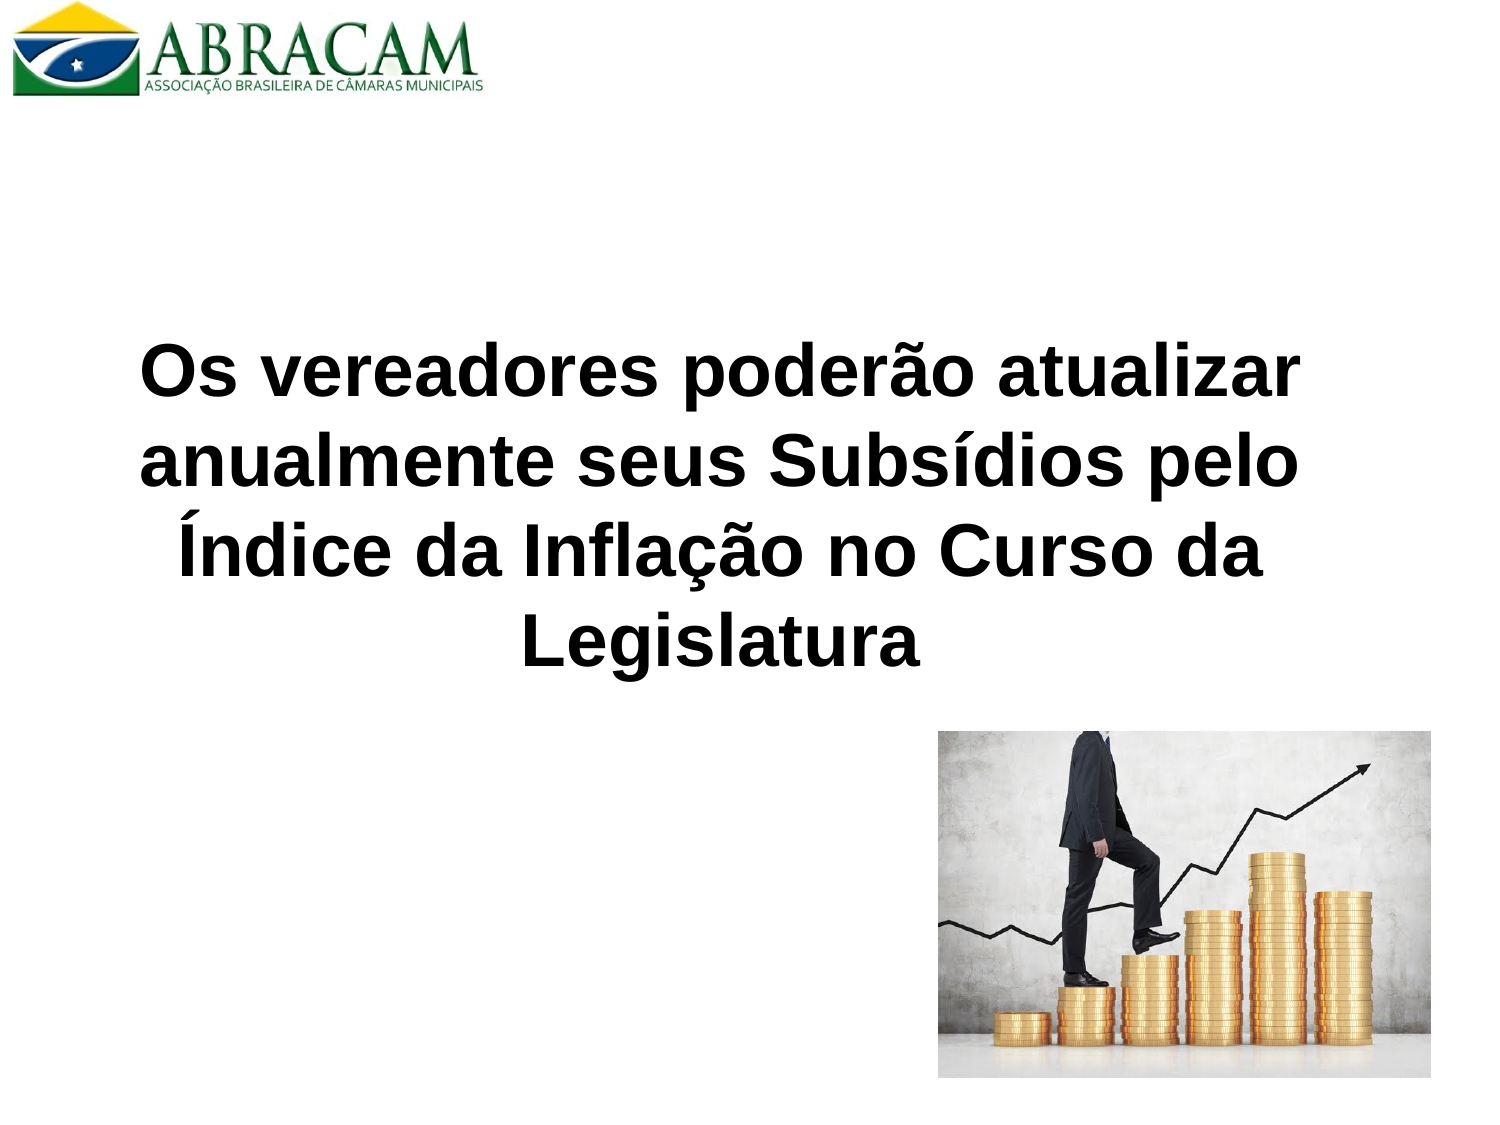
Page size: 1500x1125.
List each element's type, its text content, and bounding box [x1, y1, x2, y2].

picture [0, 0, 493, 102]
text_box Os vereadores poderão atualizar anualmente seus Subsídios pelo Índice da Inflação no Curso da Legislatura [29, 314, 1413, 694]
picture [938, 730, 1431, 1078]
